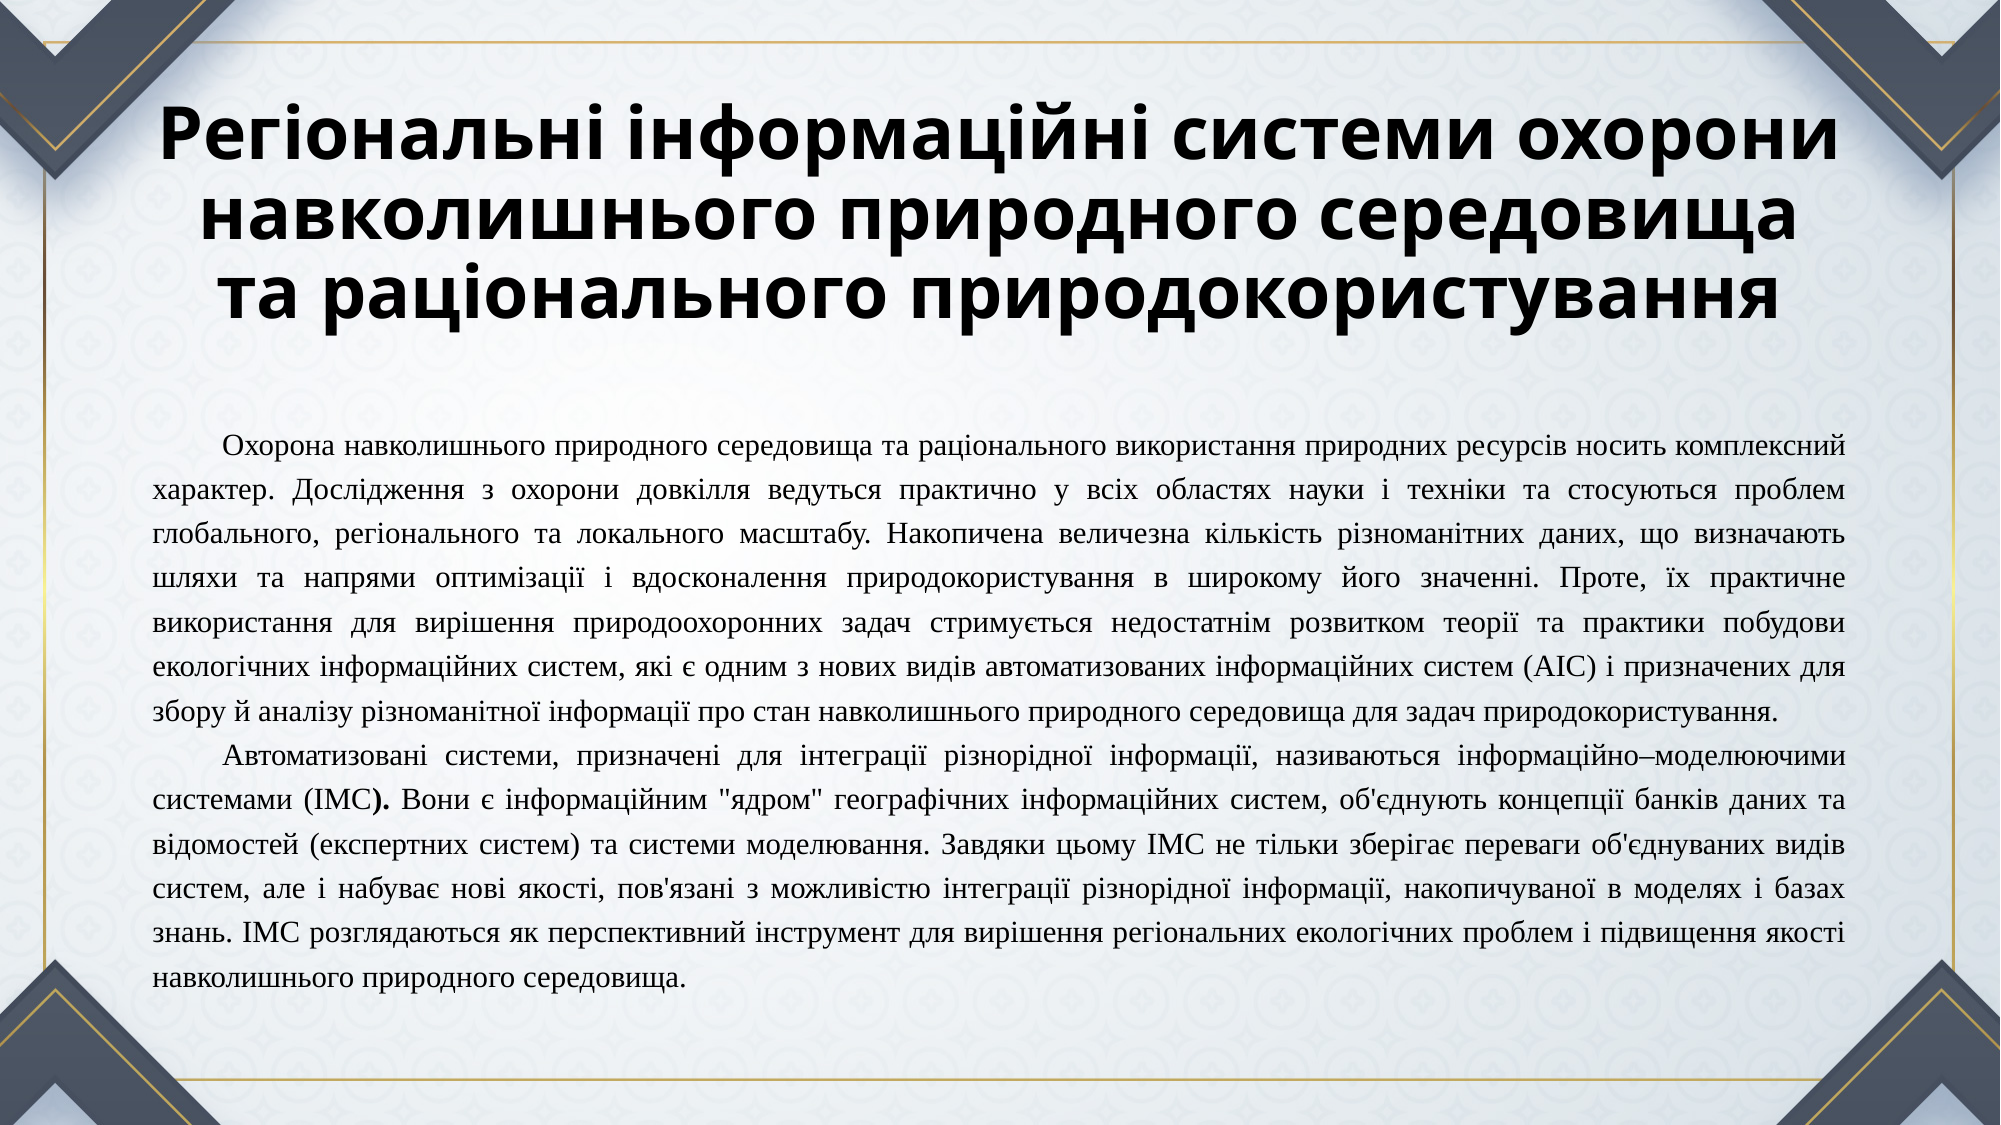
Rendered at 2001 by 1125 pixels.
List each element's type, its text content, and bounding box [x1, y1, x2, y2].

title Регіональні інформаційні системи охорони навколишнього природного середовища та раціонального природокористування [137, 59, 1863, 372]
list Охорона навколишнього природного середовища та раціонального використання природних ресурсів носить комплексний характер. Дослідження з охорони довкілля ведуться практично у всіх областях науки і техніки та стосуються проблем глобального, регіонального та локального масштабу. Накопичена величезна кількість різноманітних даних, що визначають шляхи та напрями оптимізації і вдосконалення природокористування в широкому його значенні. Проте, їх практичне використання для вирішення природоохоронних задач стримується недостатнім розвитком теорії та практики побудови екологічних інформаційних систем, які є одним з нових видів автоматизованих інформаційних систем (АІС) і призначених для збору й аналізу різноманітної інформації про стан навколишнього природного середовища для задач природокористування. Автоматизовані системи, призначені для інтеграції різнорідної інформації, називаються інформаційно–моделюючими системами (ІМС). Вони є інформаційним "ядром" географічних інформаційних систем, об'єднують концепції банків даних та відомостей (експертних систем) та системи моделювання. Завдяки цьому ІМС не тільки зберігає переваги об'єднуваних видів систем, але і набуває нові якості, пов'язані з можливістю інтеграції різнорідної інформації, накопичуваної в моделях і базах знань. ІМС розглядаються як перспективний інструмент для вирішення регіональних екологічних проблем і підвищення якості навколишнього природного середовища. [137, 409, 1863, 1014]
picture [0, 0, 2000, 1125]
